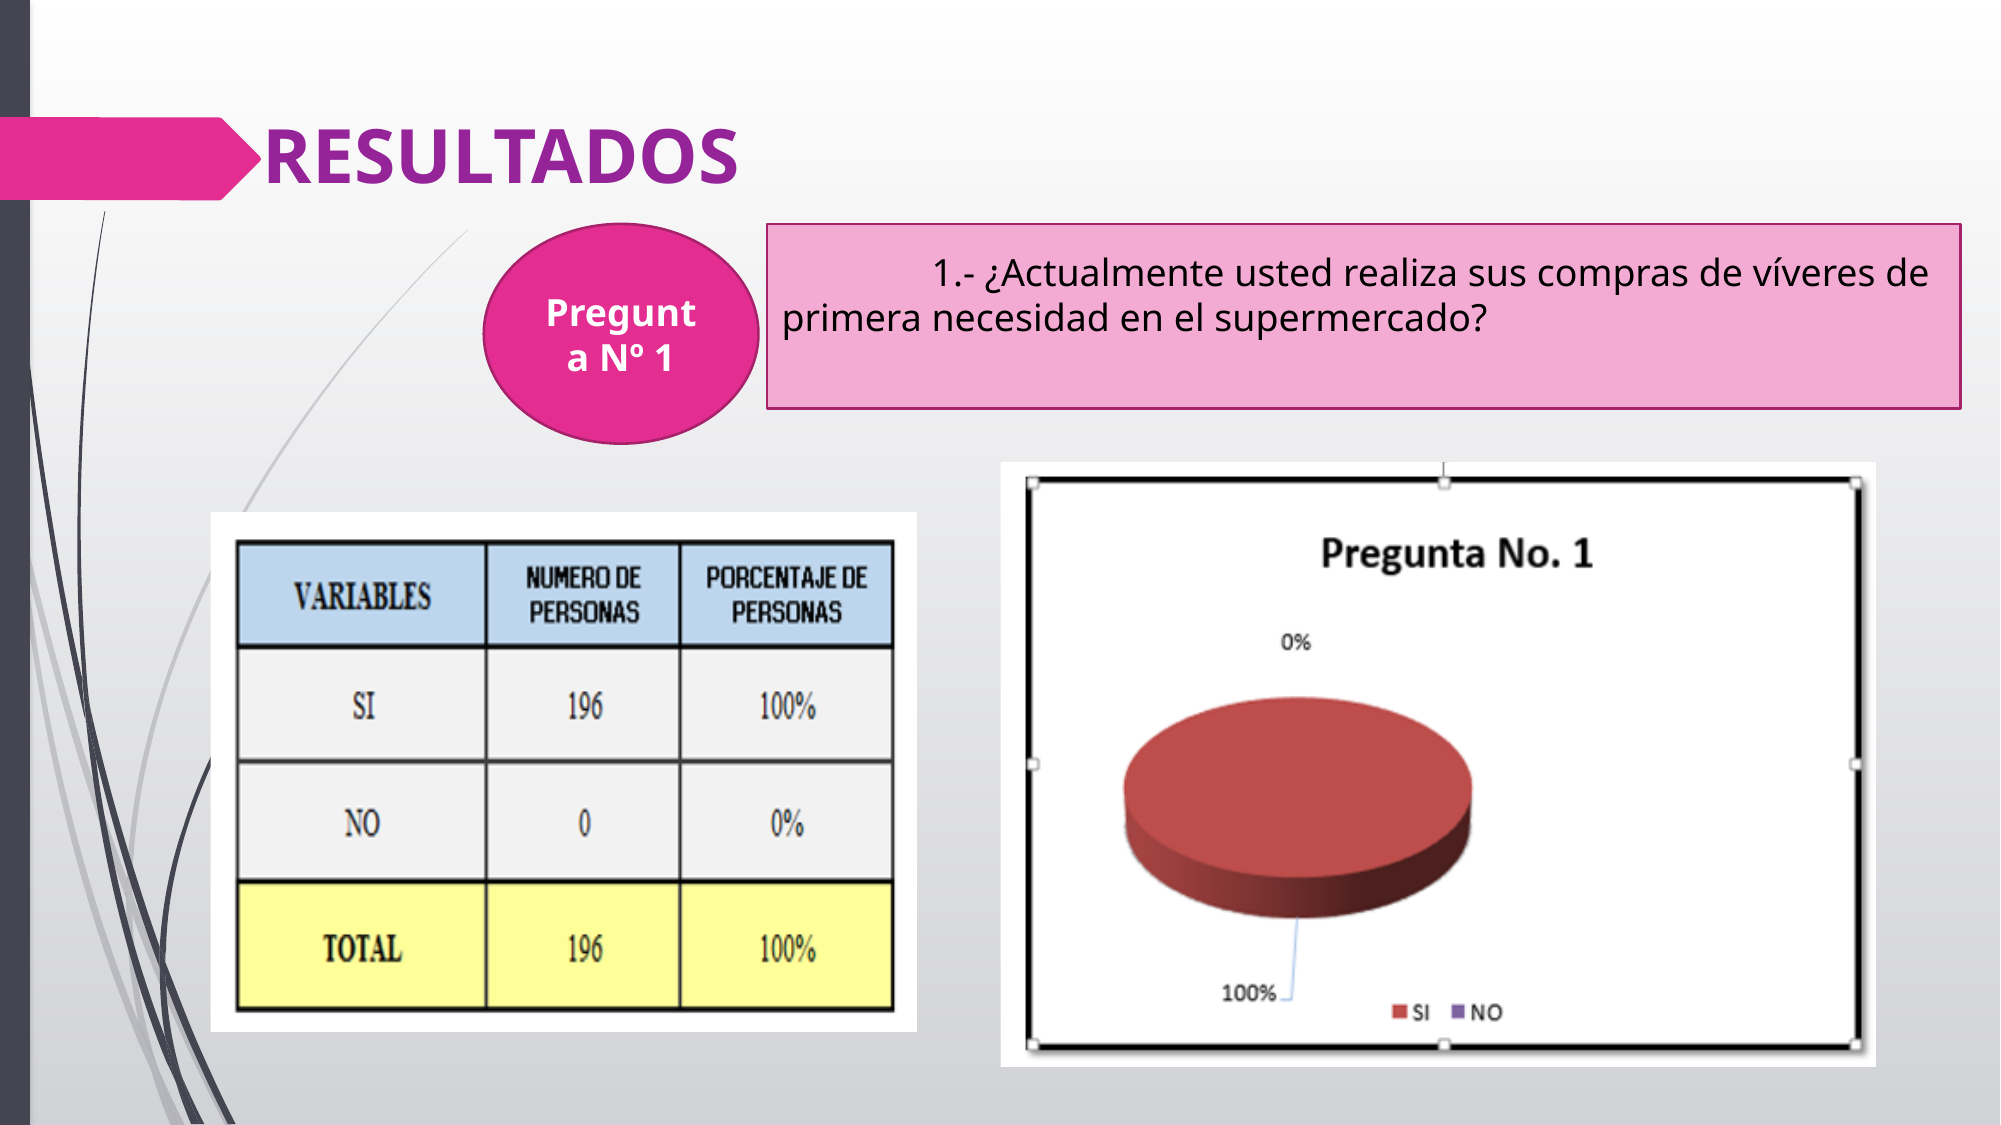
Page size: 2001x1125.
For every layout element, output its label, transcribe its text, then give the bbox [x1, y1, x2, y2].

title RESULTADOS [247, 101, 1710, 312]
picture [1000, 462, 1877, 1068]
text_box Pregunta Nº 1 [482, 222, 760, 445]
text_box 1.- ¿Actualmente usted realiza sus compras de víveres de primera necesidad en el supermercado? [766, 223, 1962, 410]
picture [210, 512, 918, 1032]
